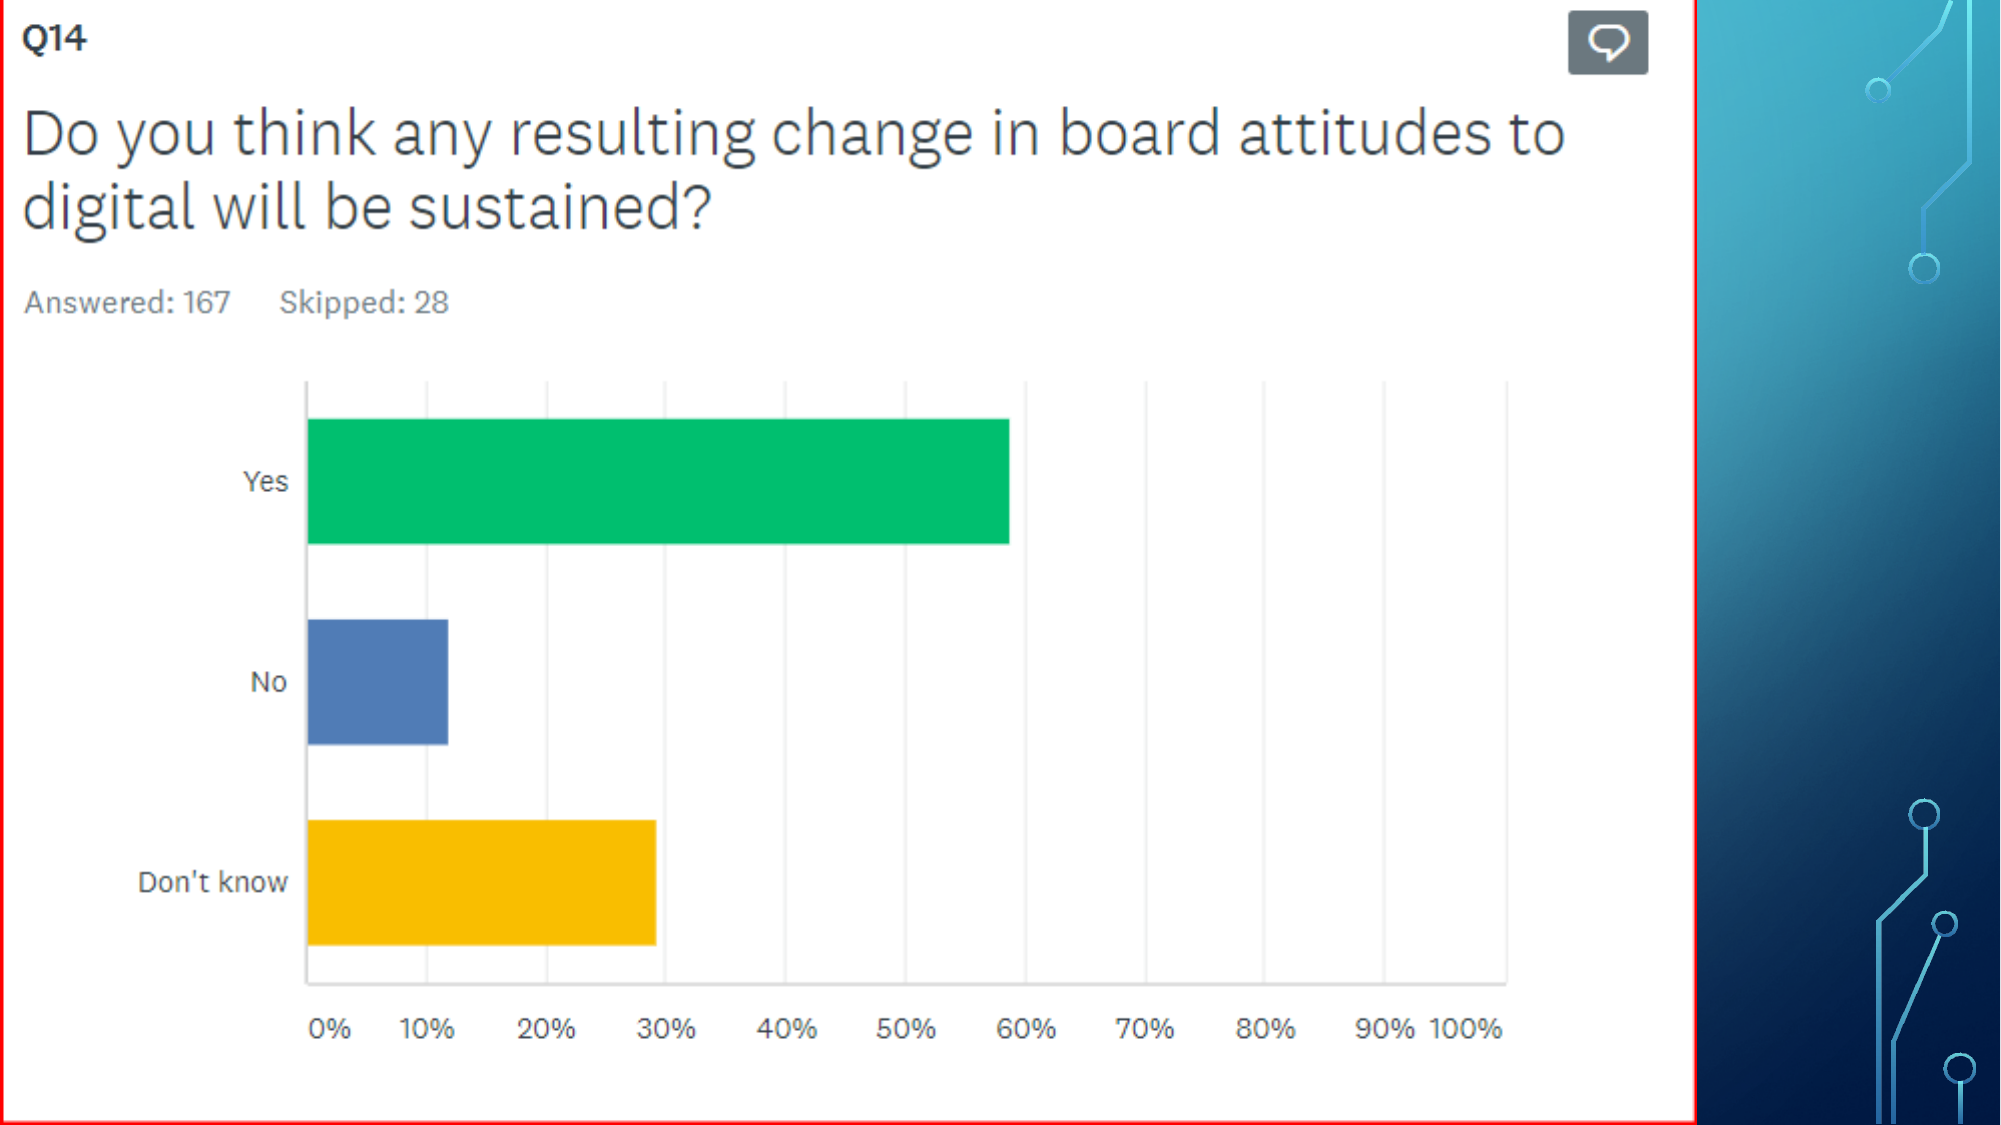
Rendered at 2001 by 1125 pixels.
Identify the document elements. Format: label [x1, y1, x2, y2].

list [0, 0, 1697, 1125]
